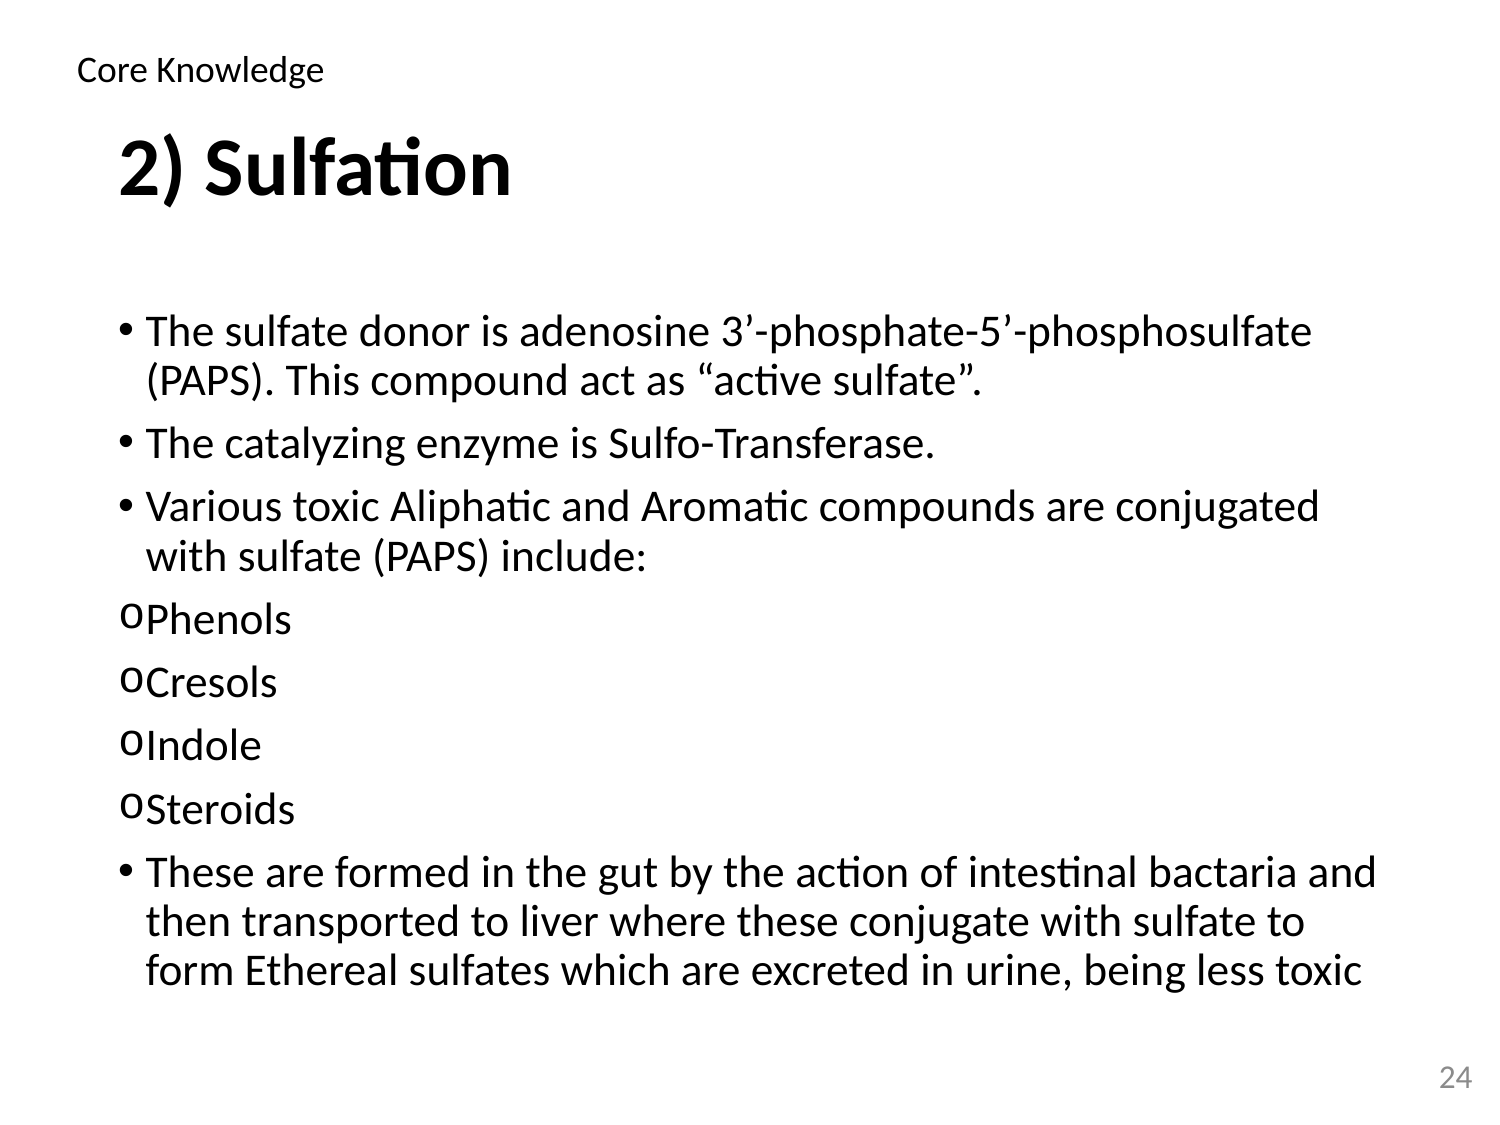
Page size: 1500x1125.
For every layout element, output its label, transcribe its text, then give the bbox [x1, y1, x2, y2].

list The sulfate donor is adenosine 3’-phosphate-5’-phosphosulfate (PAPS). This compound act as “active sulfate”. The catalyzing enzyme is Sulfo-Transferase. Various toxic Aliphatic and Aromatic compounds are conjugated with sulfate (PAPS) include: Phenols Cresols Indole Steroids These are formed in the gut by the action of intestinal bactaria and then transported to liver where these conjugate with sulfate to form Ethereal sulfates which are excreted in urine, being less toxic [103, 299, 1397, 1014]
text_box Core Knowledge [62, 37, 350, 98]
title 2) Sulfation [103, 59, 1397, 278]
slide_number 24 [1396, 1025, 1488, 1125]
